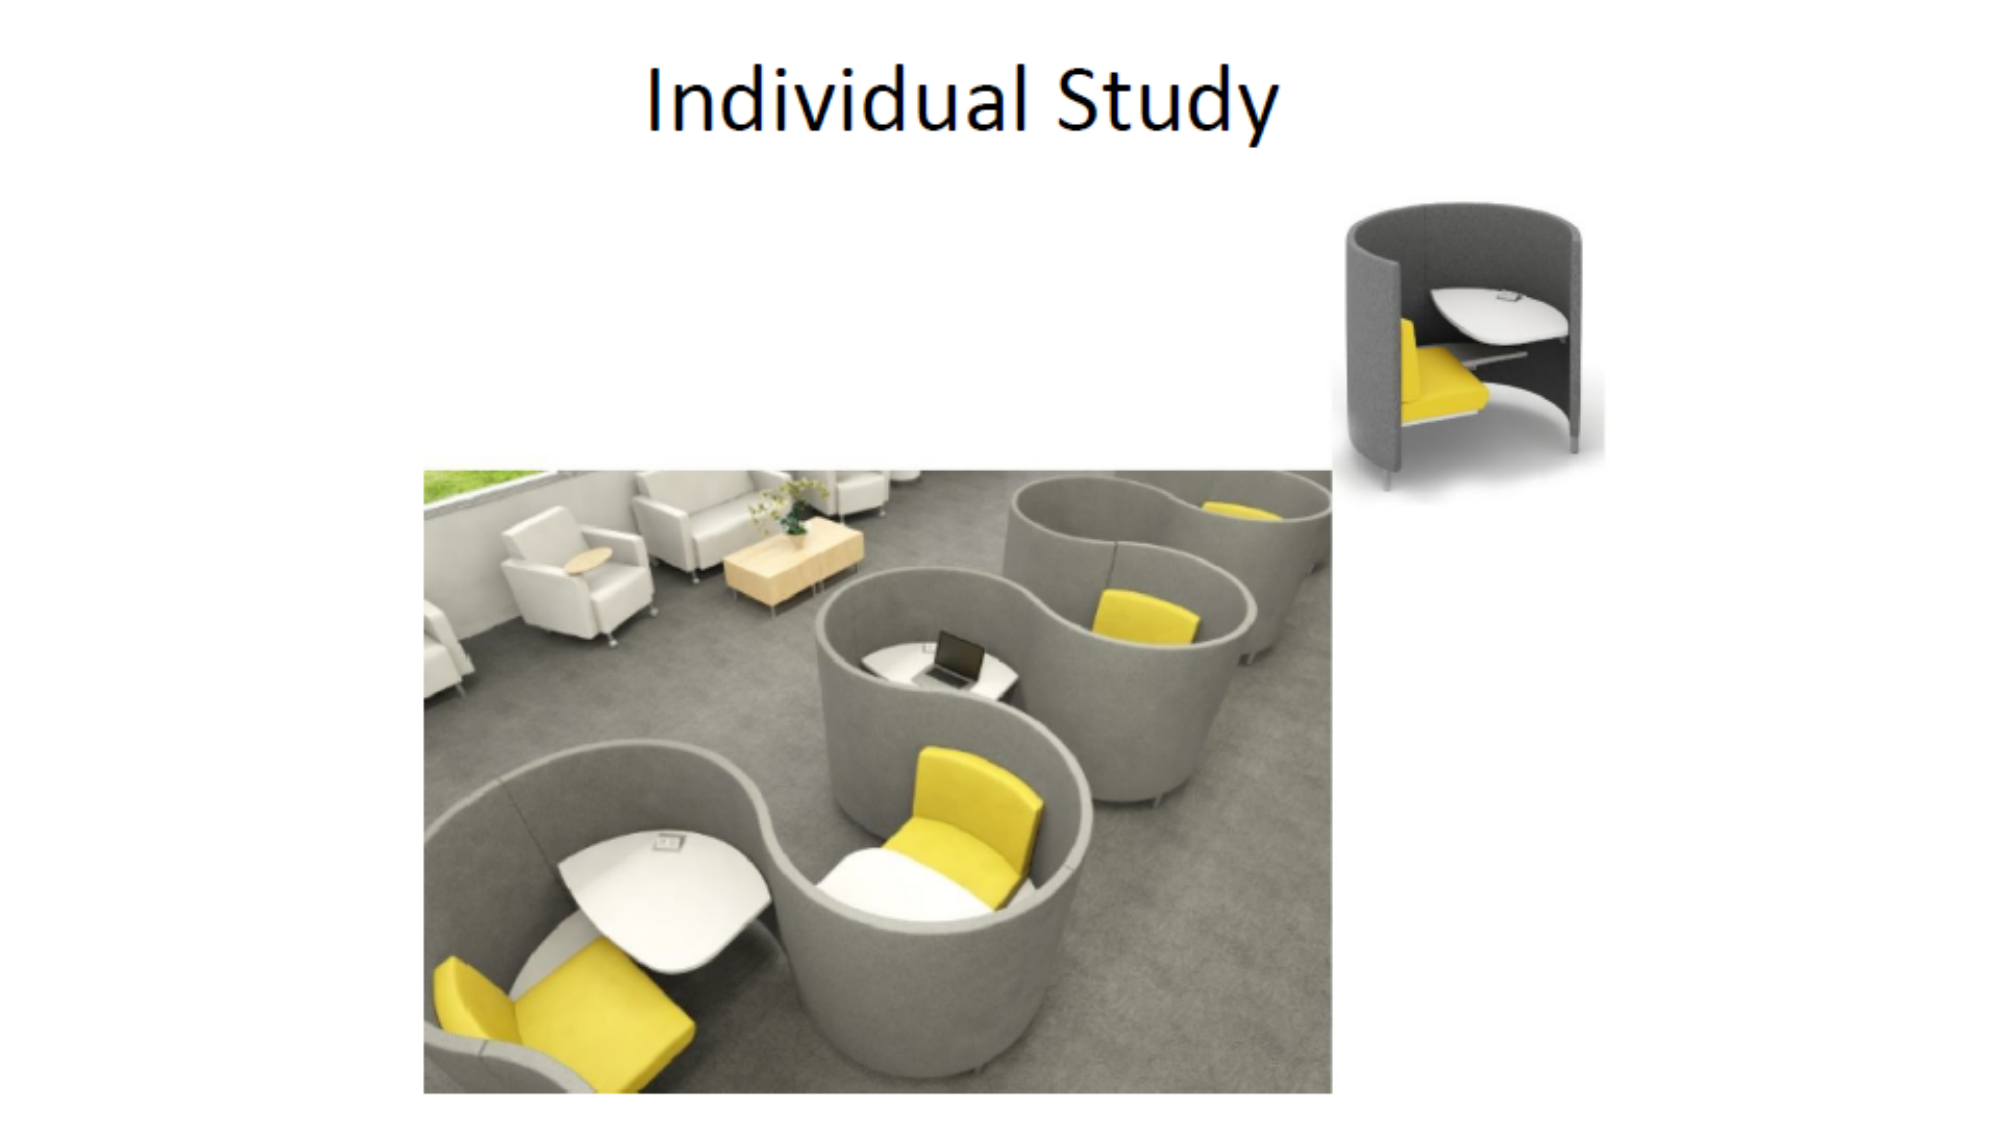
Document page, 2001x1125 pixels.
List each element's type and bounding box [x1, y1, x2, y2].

picture [218, 18, 1757, 1125]
